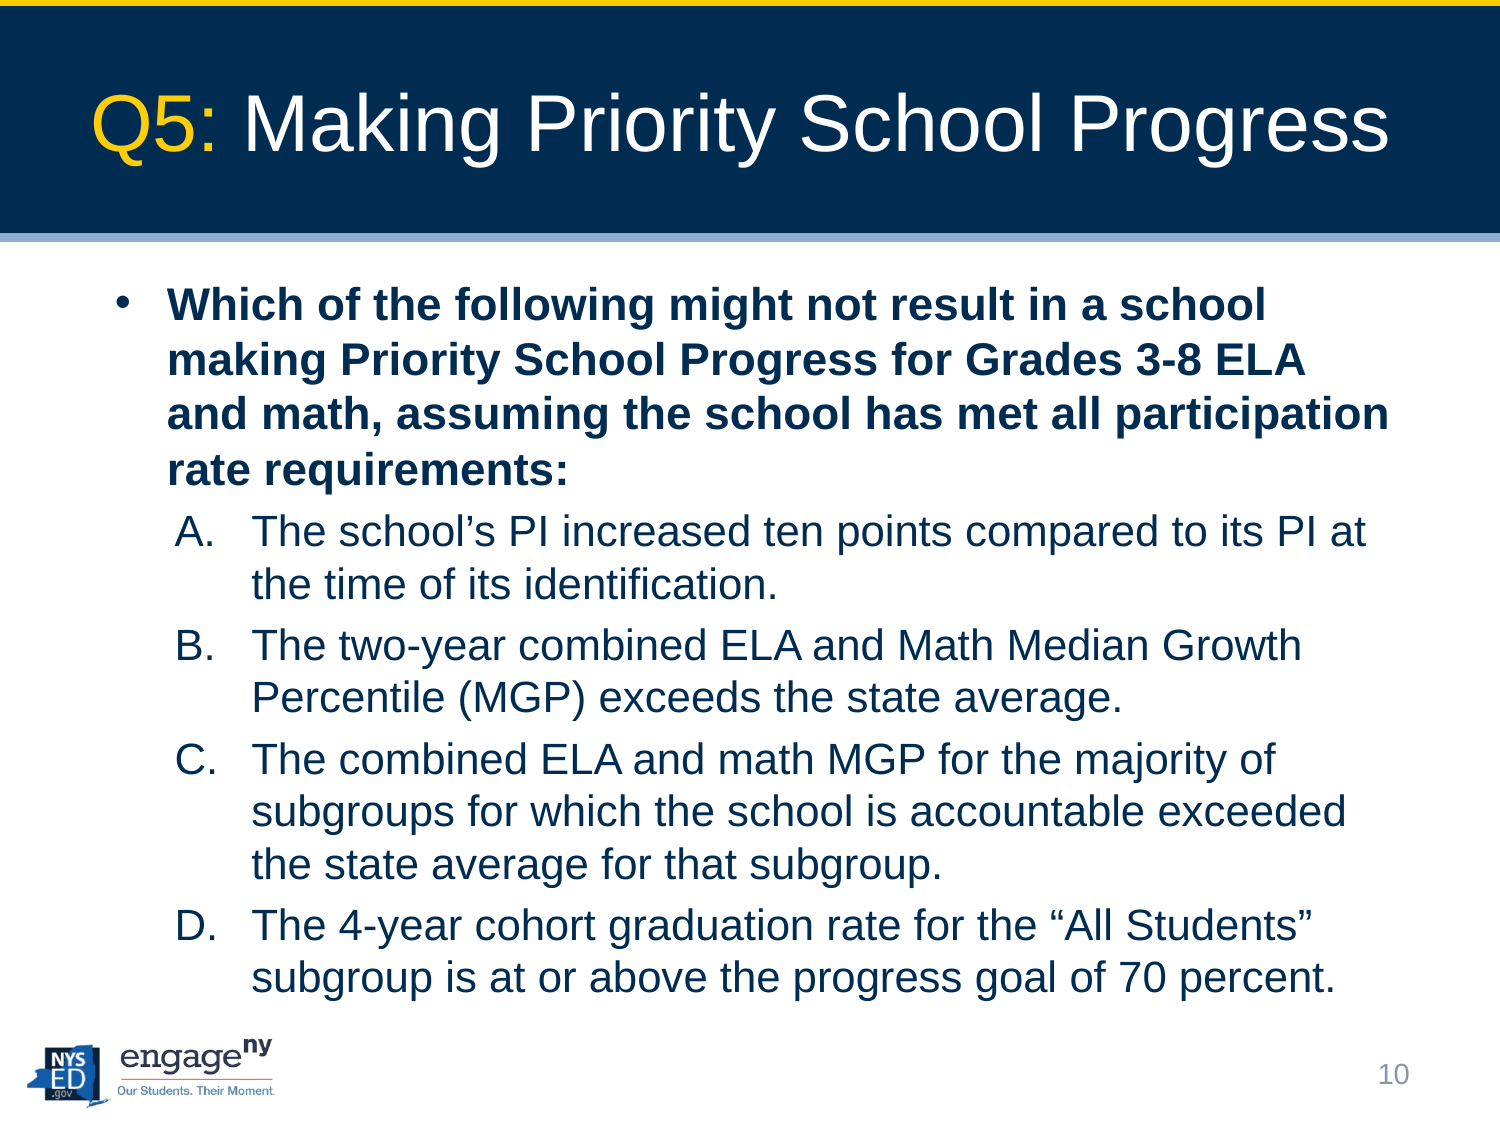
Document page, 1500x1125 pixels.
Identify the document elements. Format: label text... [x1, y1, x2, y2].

slide_number 10 [1074, 1042, 1425, 1103]
list Which of the following might not result in a school making Priority School Progress for Grades 3-8 ELA and math, assuming the school has met all participation rate requirements: The school’s PI increased ten points compared to its PI at the time of its identification. The two-year combined ELA and Math Median Growth Percentile (MGP) exceeds the state average. The combined ELA and math MGP for the majority of subgroups for which the school is accountable exceeded the state average for that subgroup. The 4-year cohort graduation rate for the “All Students” subgroup is at or above the progress goal of 70 percent. [99, 237, 1413, 1025]
picture [117, 1034, 275, 1104]
title Q5: Making Priority School Progress [75, 24, 1425, 213]
picture [27, 1034, 111, 1118]
